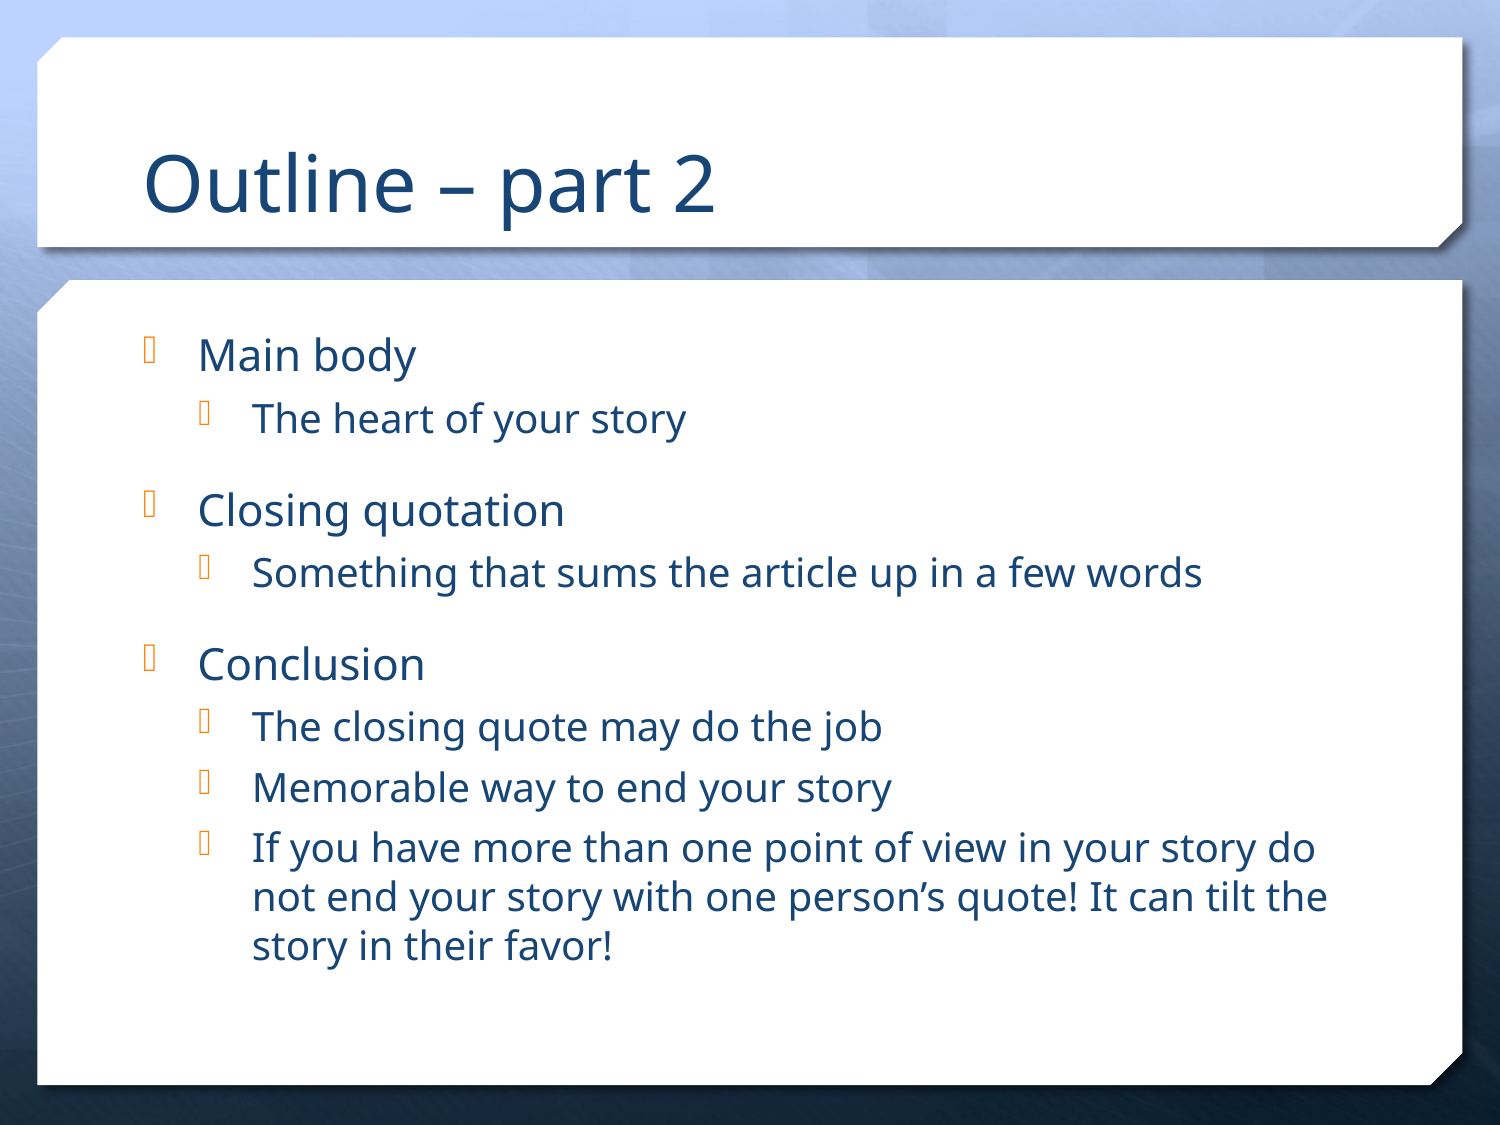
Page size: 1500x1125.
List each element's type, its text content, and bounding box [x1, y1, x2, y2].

list Main body The heart of your story Closing quotation Something that sums the article up in a few words Conclusion The closing quote may do the job Memorable way to end your story If you have more than one point of view in your story do not end your story with one person’s quote! It can tilt the story in their favor! [127, 319, 1372, 978]
title Outline – part 2 [127, 48, 1372, 236]
